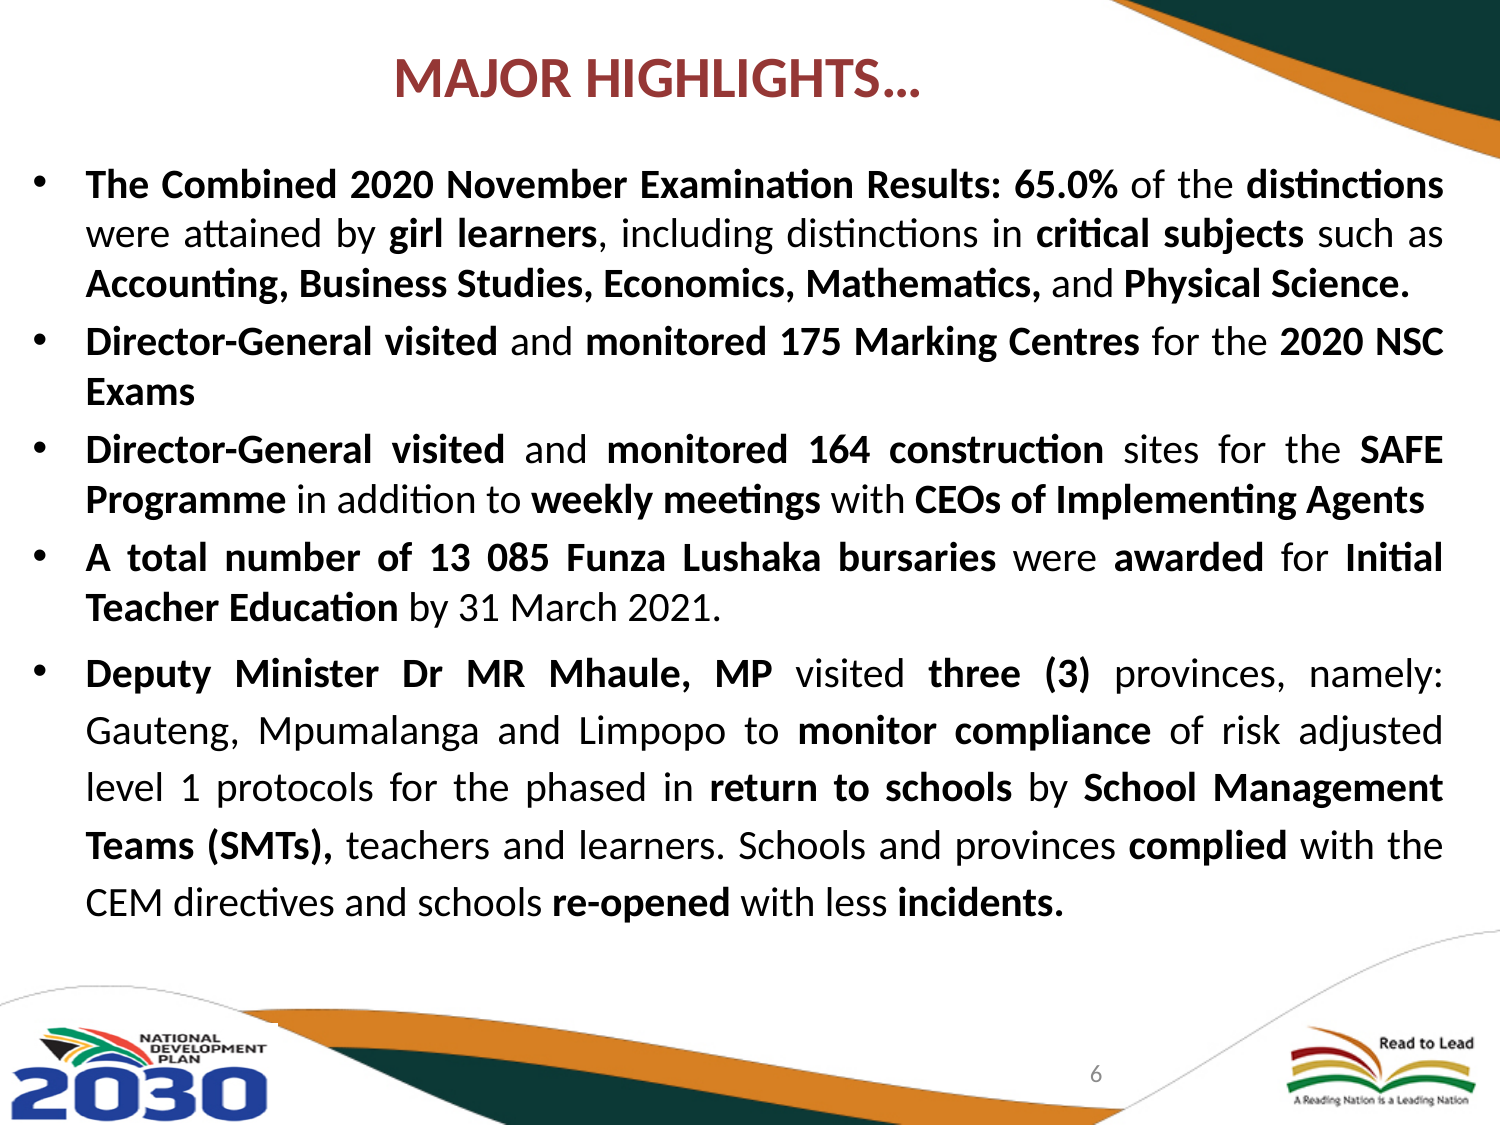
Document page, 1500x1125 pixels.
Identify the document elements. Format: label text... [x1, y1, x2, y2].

slide_number 6 [1074, 1042, 1425, 1103]
title MAJOR HIGHLIGHTS… [0, 0, 1317, 149]
list The Combined 2020 November Examination Results: 65.0% of the distinctions were attained by girl learners, including distinctions in critical subjects such as Accounting, Business Studies, Economics, Mathematics, and Physical Science. Director-General visited and monitored 175 Marking Centres for the 2020 NSC Exams Director-General visited and monitored 164 construction sites for the SAFE Programme in addition to weekly meetings with CEOs of Implementing Agents A total number of 13 085 Funza Lushaka bursaries were awarded for Initial Teacher Education by 31 March 2021. Deputy Minister Dr MR Mhaule, MP visited three (3) provinces, namely: Gauteng, Mpumalanga and Limpopo to monitor compliance of risk adjusted level 1 protocols for the phased in return to schools by School Management Teams (SMTs), teachers and learners. Schools and provinces complied with the CEM directives and schools re-opened with less incidents. [17, 149, 1459, 1005]
picture [0, 0, 1500, 1125]
